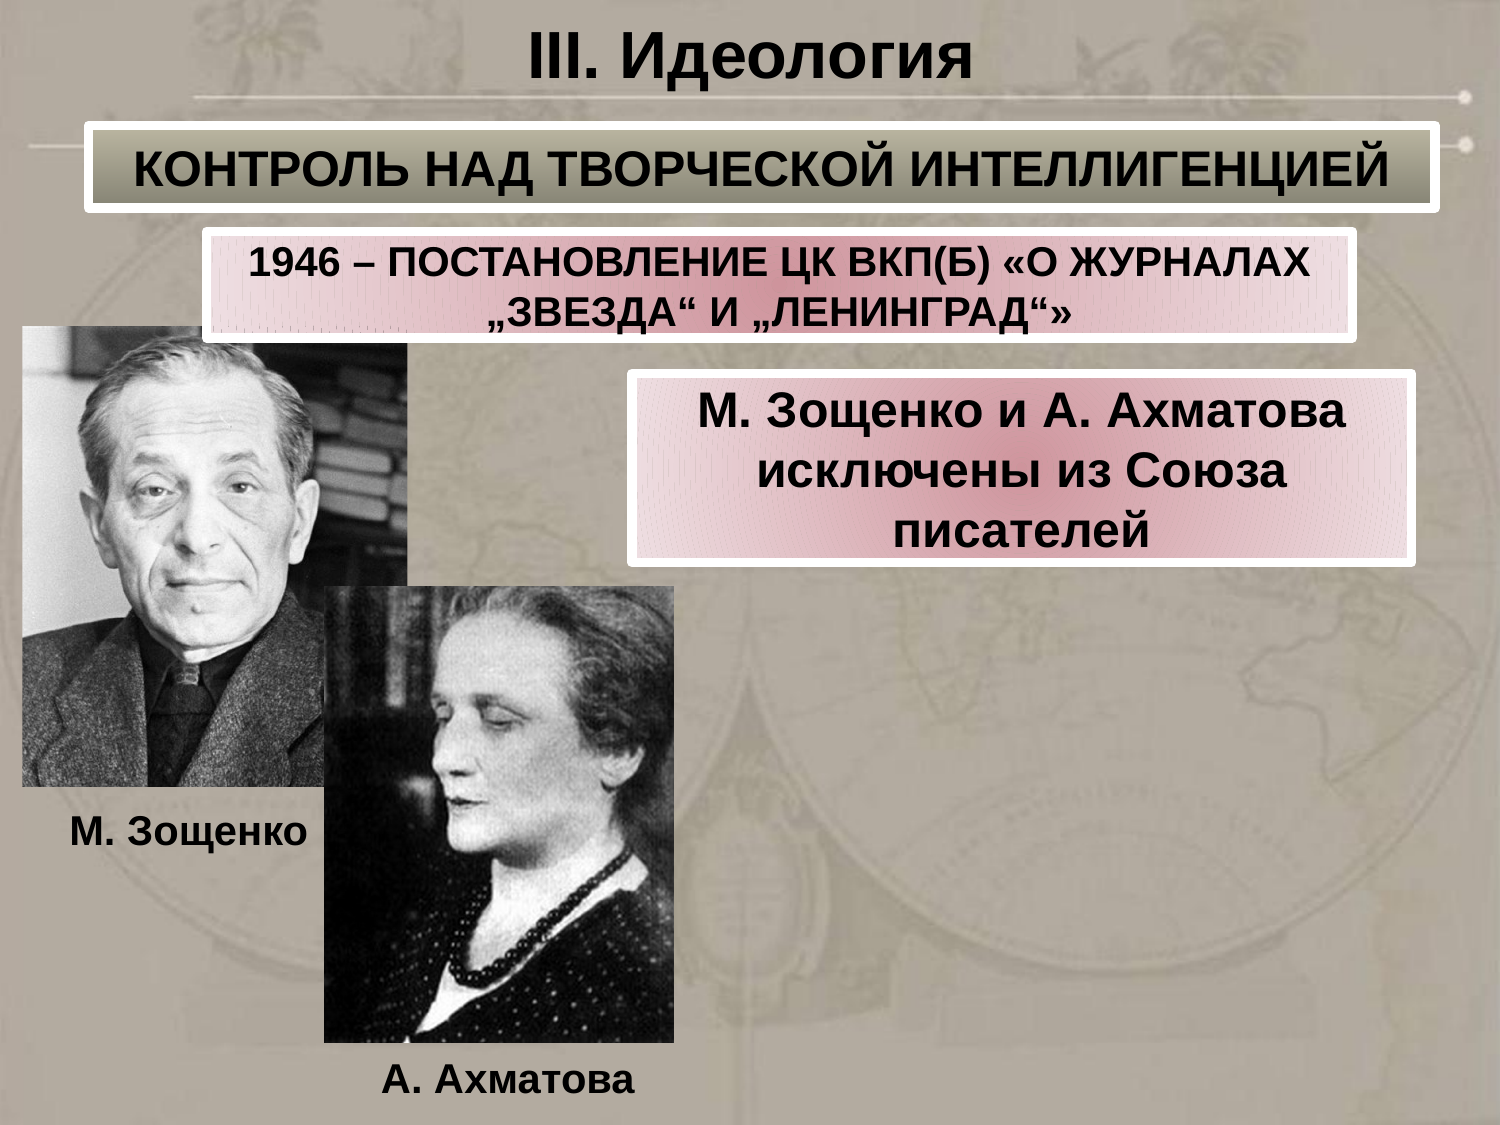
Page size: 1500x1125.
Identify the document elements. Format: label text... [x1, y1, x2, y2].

picture [0, 0, 1500, 1125]
title III. Идеология [76, 0, 1427, 104]
text_box М. Зощенко и А. Ахматова исключены из Союза писателей [630, 371, 1414, 564]
text_box 1946 – ПОСТАНОВЛЕНИЕ ЦК ВКП(Б) «О ЖУРНАЛАХ „ЗВЕЗДА“ И „ЛЕНИНГРАД“» [204, 230, 1354, 340]
text_box М. Зощенко [16, 773, 319, 883]
text_box КОНТРОЛЬ НАД ТВОРЧЕСКОЙ ИНТЕЛЛИГЕНЦИЕЙ [86, 123, 1437, 210]
text_box А. Ахматова [287, 1034, 728, 1120]
